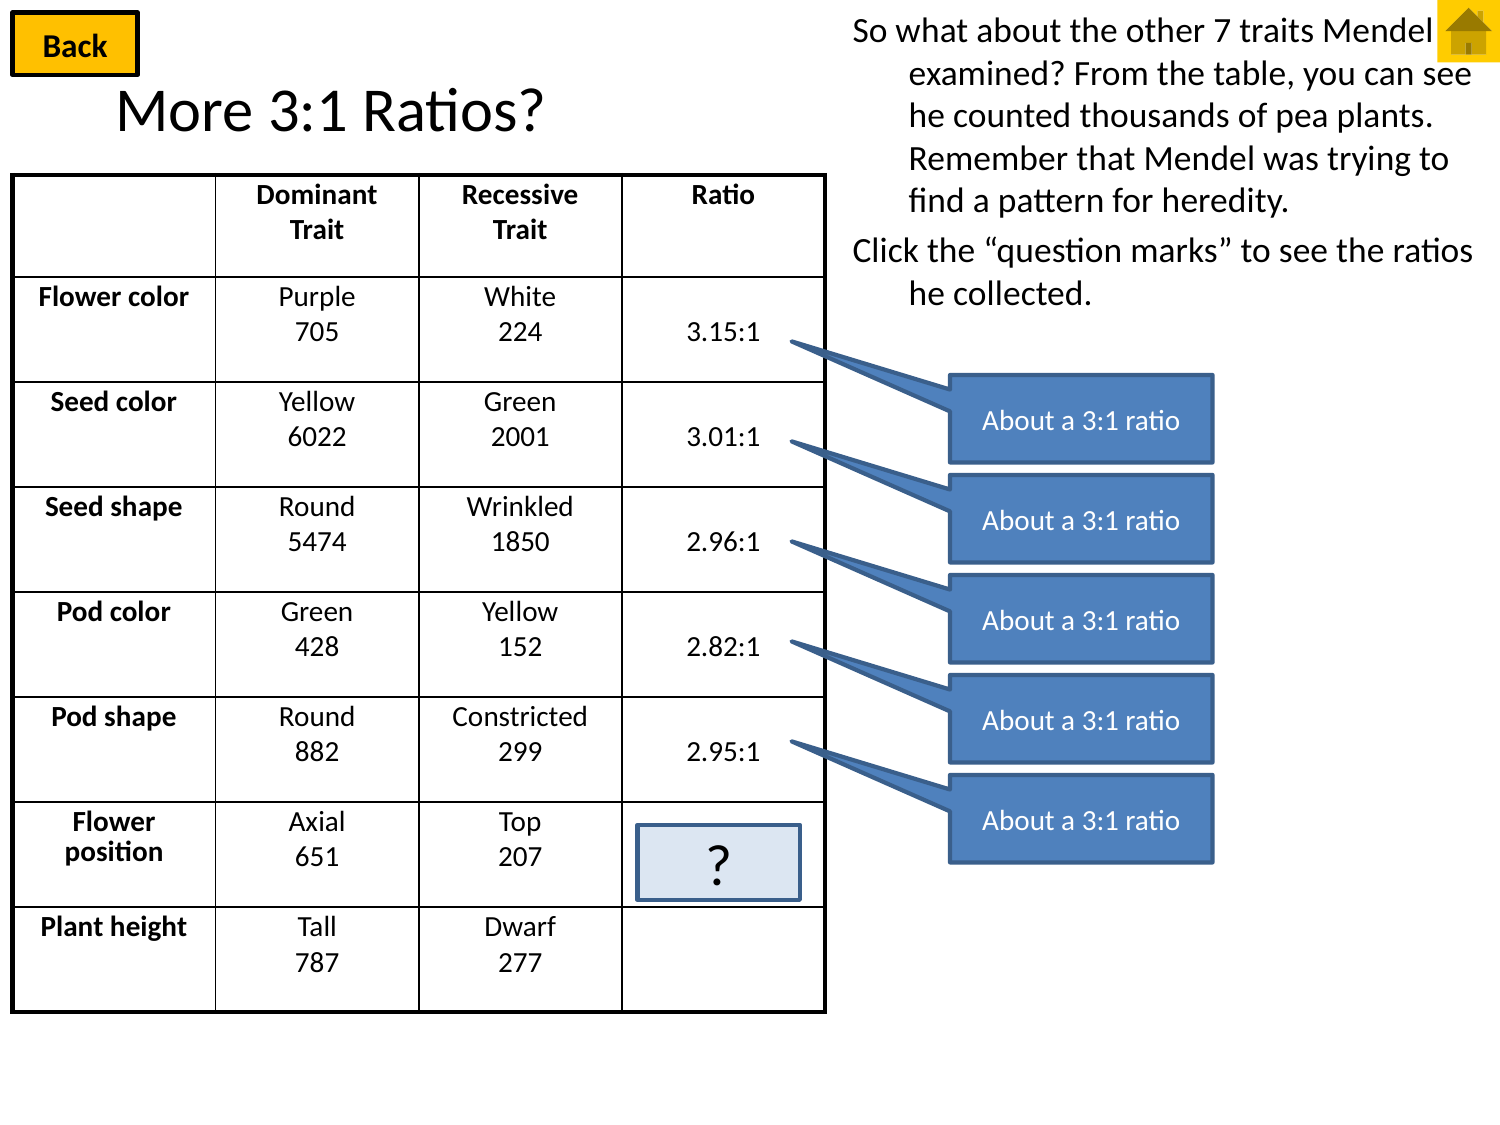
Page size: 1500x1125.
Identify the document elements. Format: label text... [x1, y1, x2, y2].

text_box About a 3:1 ratio [789, 739, 1215, 865]
table_cell [623, 908, 823, 1010]
table_cell White 224 [420, 278, 621, 381]
text_box [1437, 0, 1500, 63]
table_cell Seed shape [15, 488, 215, 591]
text_box Back [10, 10, 140, 77]
table_cell Dwarf 277 [420, 908, 621, 1010]
text_box About a 3:1 ratio [789, 439, 1215, 565]
table_cell Tall 787 [216, 908, 418, 1010]
table_header Ratio [623, 177, 823, 276]
table_cell Flower position [15, 803, 215, 906]
title More 3:1 Ratios? [0, 37, 663, 176]
text_box About a 3:1 ratio [789, 339, 1215, 465]
table_cell 2.95:1 [623, 698, 823, 801]
table_cell Pod color [15, 593, 215, 696]
text_box About a 3:1 ratio [789, 539, 1215, 665]
list So what about the other 7 traits Mendel examined? From the table, you can see he counted thousands of pea plants. Remember that Mendel was trying to find a pattern for heredity. Click the “question marks” to see the ratios he collected. [837, 0, 1500, 613]
table_cell Seed color [15, 383, 215, 486]
table_cell 3.15:1 [623, 278, 823, 381]
table_cell Green 2001 [420, 383, 621, 486]
table_cell Axial 651 [216, 803, 418, 906]
table_cell Green 428 [216, 593, 418, 696]
table_header Dominant Trait [216, 177, 418, 276]
table_header Recessive Trait [420, 177, 621, 276]
table_cell Flower color [15, 278, 215, 381]
table_cell Pod shape [15, 698, 215, 801]
table_cell Round 882 [216, 698, 418, 801]
table_cell 2.96:1 [623, 488, 823, 591]
table_cell 3.01:1 [623, 383, 823, 486]
table_cell Constricted 299 [420, 698, 621, 801]
table_cell 2.82:1 [623, 593, 823, 696]
text_box About a 3:1 ratio [789, 639, 1215, 765]
table_cell Yellow 6022 [216, 383, 418, 486]
table_cell Yellow 152 [420, 593, 621, 696]
table_cell Wrinkled 1850 [420, 488, 621, 591]
table_cell 3.14:1 [623, 803, 823, 906]
table_cell Top 207 [420, 803, 621, 906]
table_cell Round 5474 [216, 488, 418, 591]
table_cell Plant height [15, 908, 215, 1010]
table_header [15, 177, 215, 276]
table_cell Purple 705 [216, 278, 418, 381]
text_box ? [635, 823, 802, 902]
